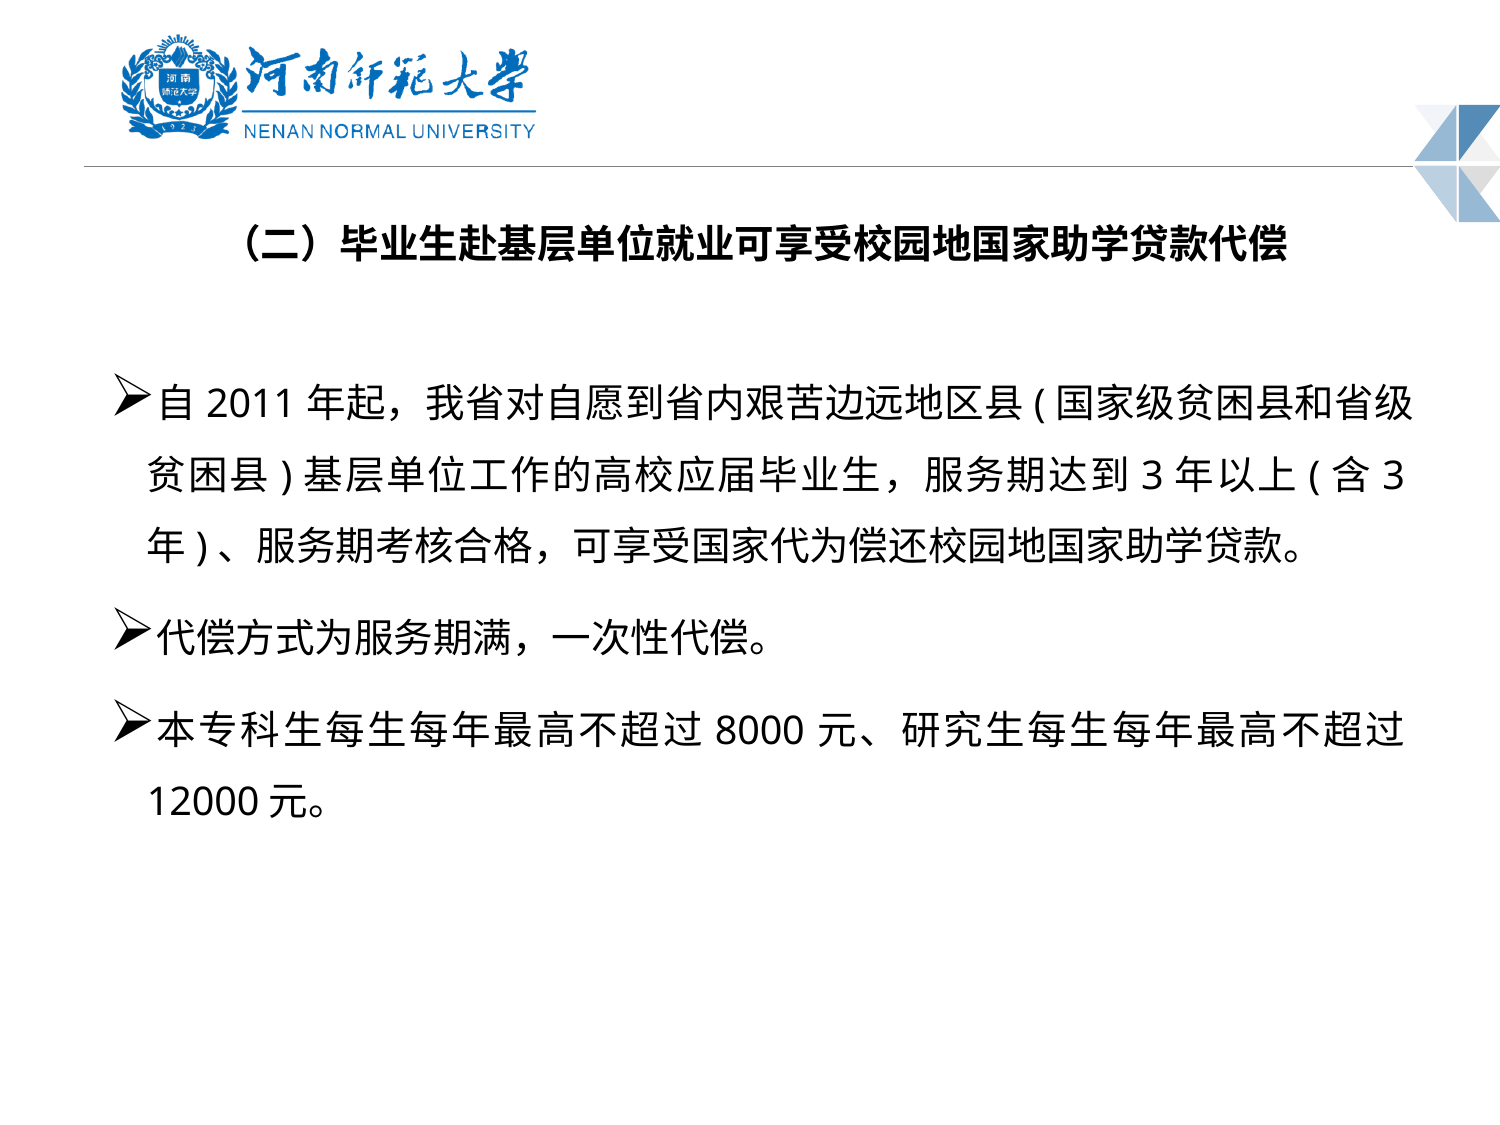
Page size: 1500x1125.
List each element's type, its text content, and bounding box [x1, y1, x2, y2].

title （二）毕业生赴基层单位就业可享受校园地国家助学贷款代偿 [79, 205, 1430, 312]
list 自2011年起，我省对自愿到省内艰苦边远地区县(国家级贫困县和省级贫困县)基层单位工作的高校应届毕业生，服务期达到3年以上(含3年)、服务期考核合格，可享受国家代为偿还校园地国家助学贷款。 代偿方式为服务期满，一次性代偿。 本专科生每生每年最高不超过8000元、研究生每生每年最高不超过12000元。 [94, 347, 1430, 995]
picture [26, 2, 607, 182]
